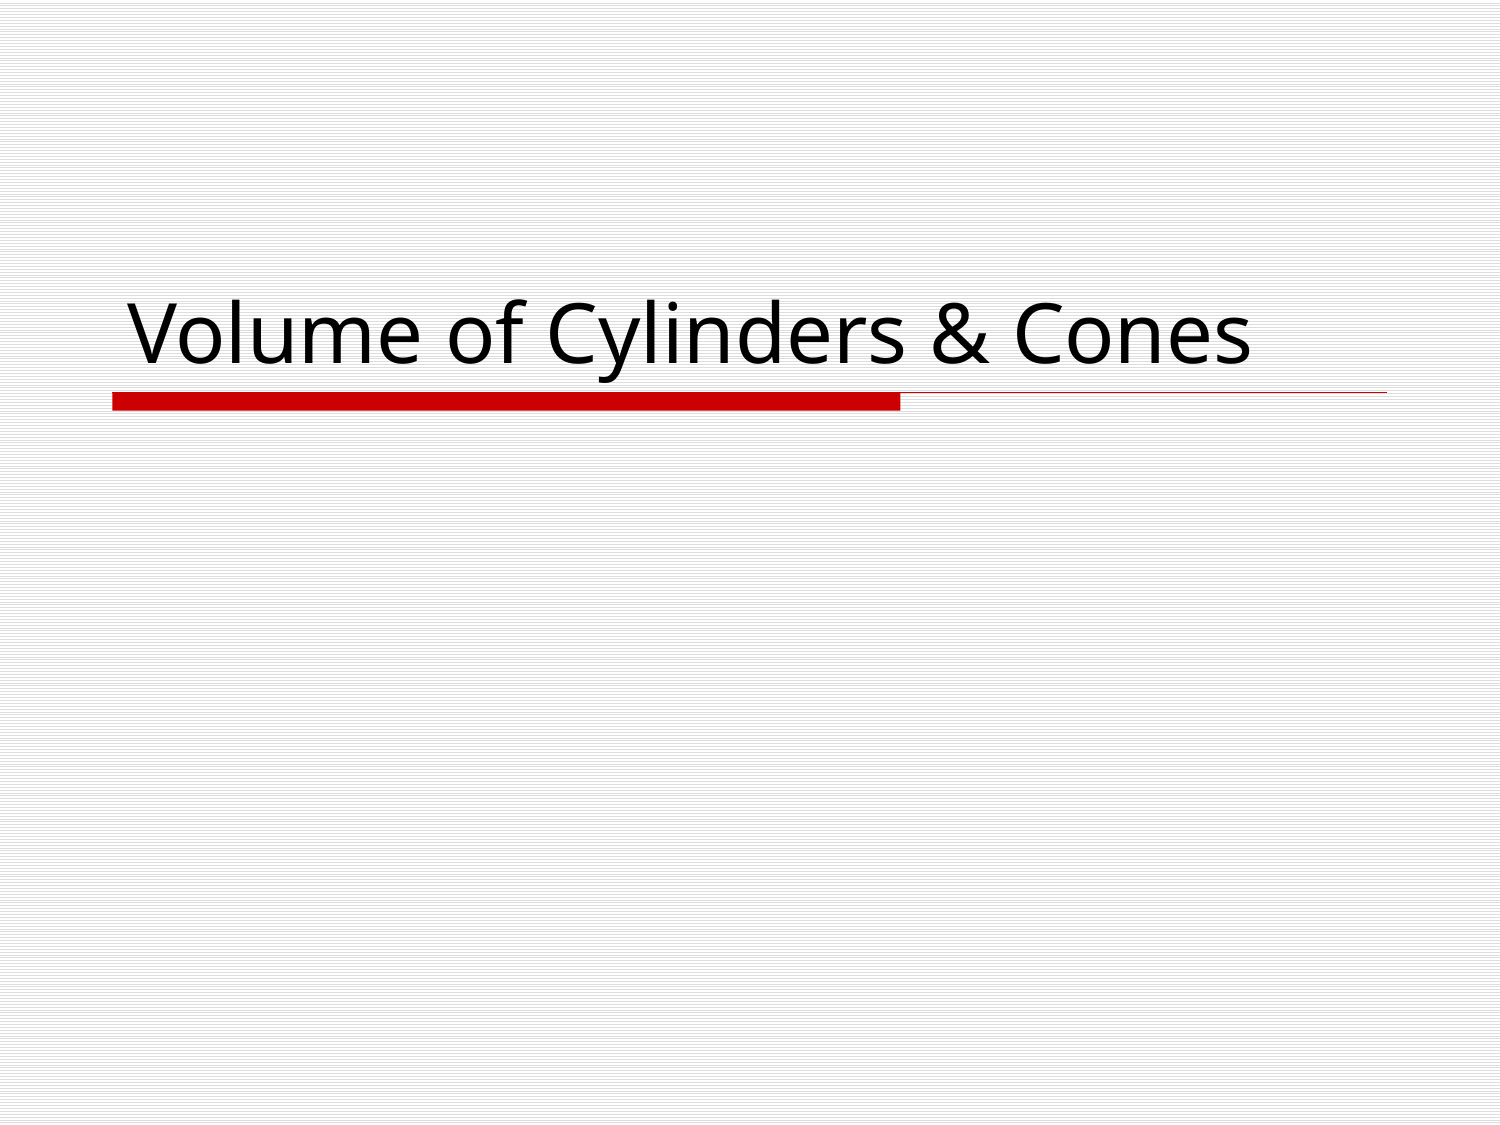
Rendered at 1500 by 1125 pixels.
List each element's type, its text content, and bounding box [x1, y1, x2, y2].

title Volume of Cylinders & Cones [112, 162, 1388, 388]
